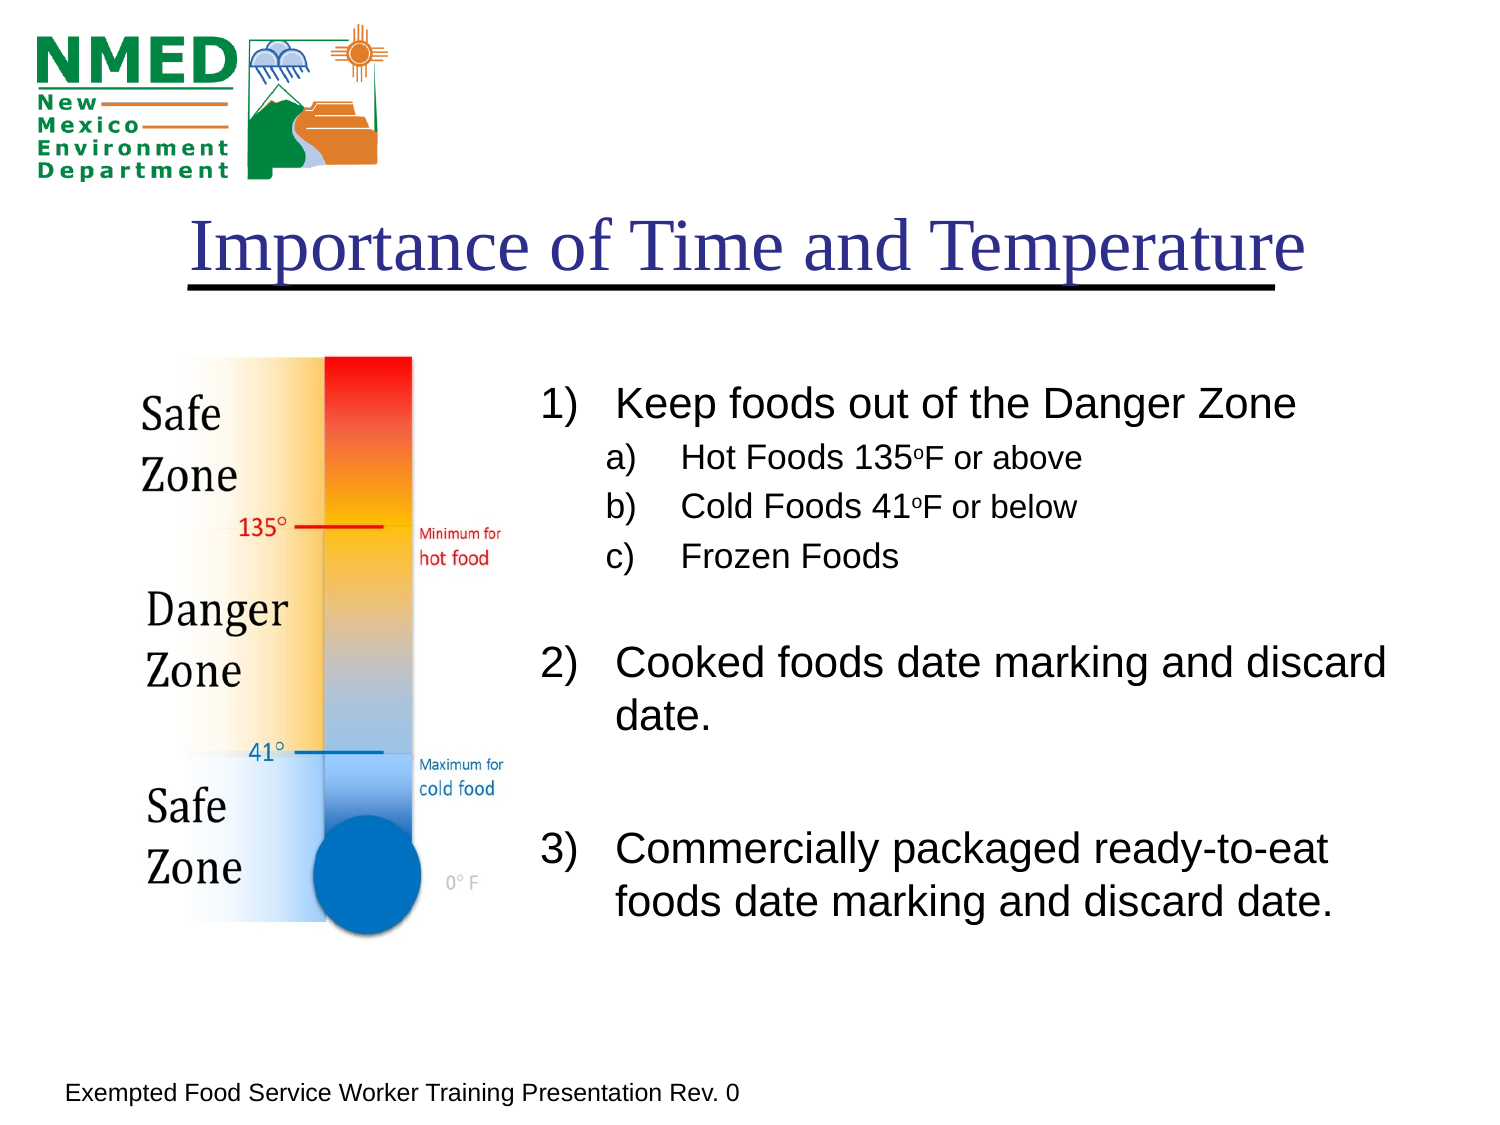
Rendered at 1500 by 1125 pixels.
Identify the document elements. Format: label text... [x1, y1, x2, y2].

list Keep foods out of the Danger Zone Hot Foods 135oF or above Cold Foods 41oF or below Frozen Foods Cooked foods date marking and discard date. Commercially packaged ready-to-eat foods date marking and discard date. [449, 325, 1451, 1086]
text_box Importance of Time and Temperature [174, 188, 1325, 293]
picture [112, 352, 528, 945]
text_box [24, 137, 1500, 325]
text_box Exempted Food Service Worker Training Presentation Rev. 0 [49, 1069, 1263, 1115]
picture [37, 24, 388, 182]
